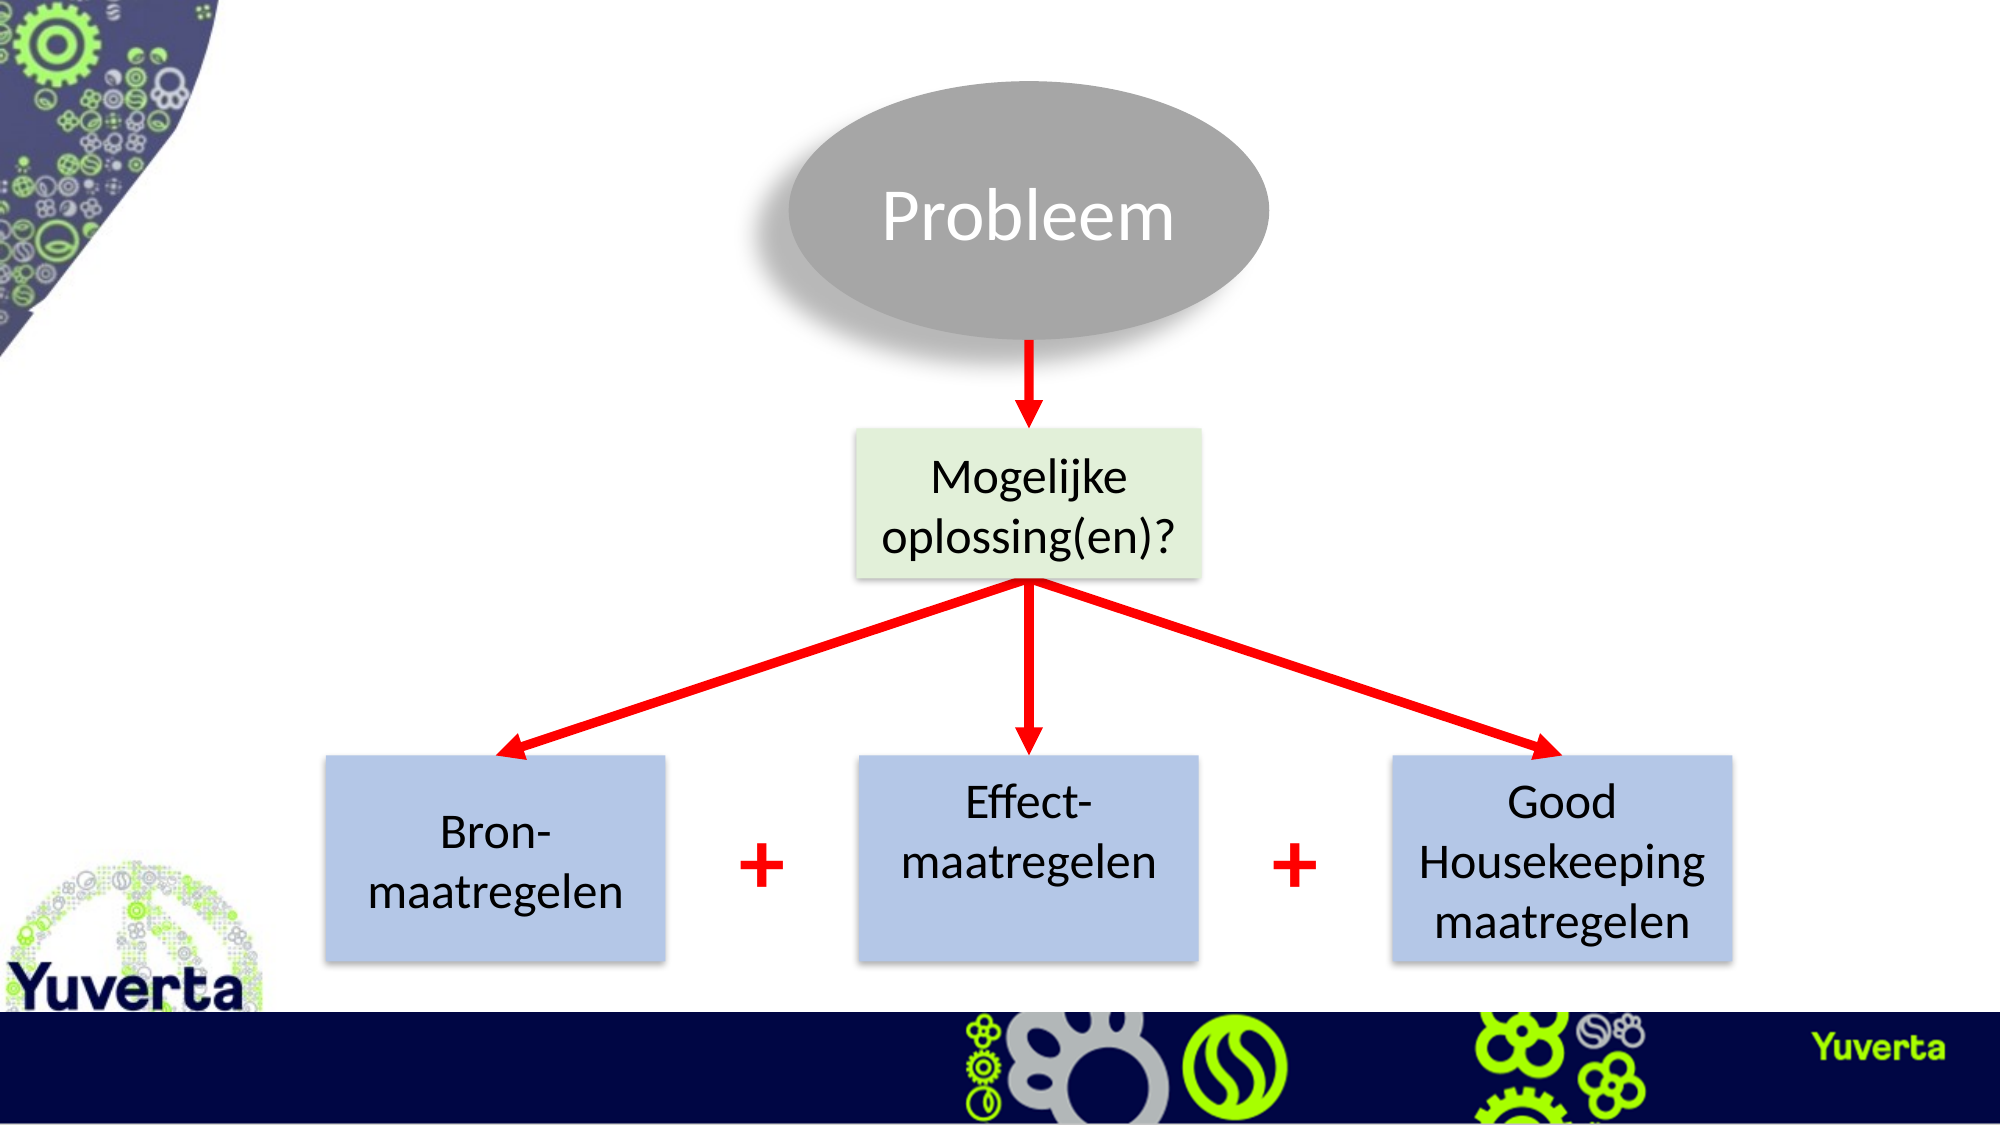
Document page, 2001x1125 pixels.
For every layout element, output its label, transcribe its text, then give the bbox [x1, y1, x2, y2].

text_box Probleem [787, 80, 1271, 339]
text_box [325, 578, 859, 962]
picture [0, 0, 2001, 1125]
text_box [1028, 578, 1733, 962]
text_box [859, 579, 1028, 962]
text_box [856, 339, 1202, 579]
